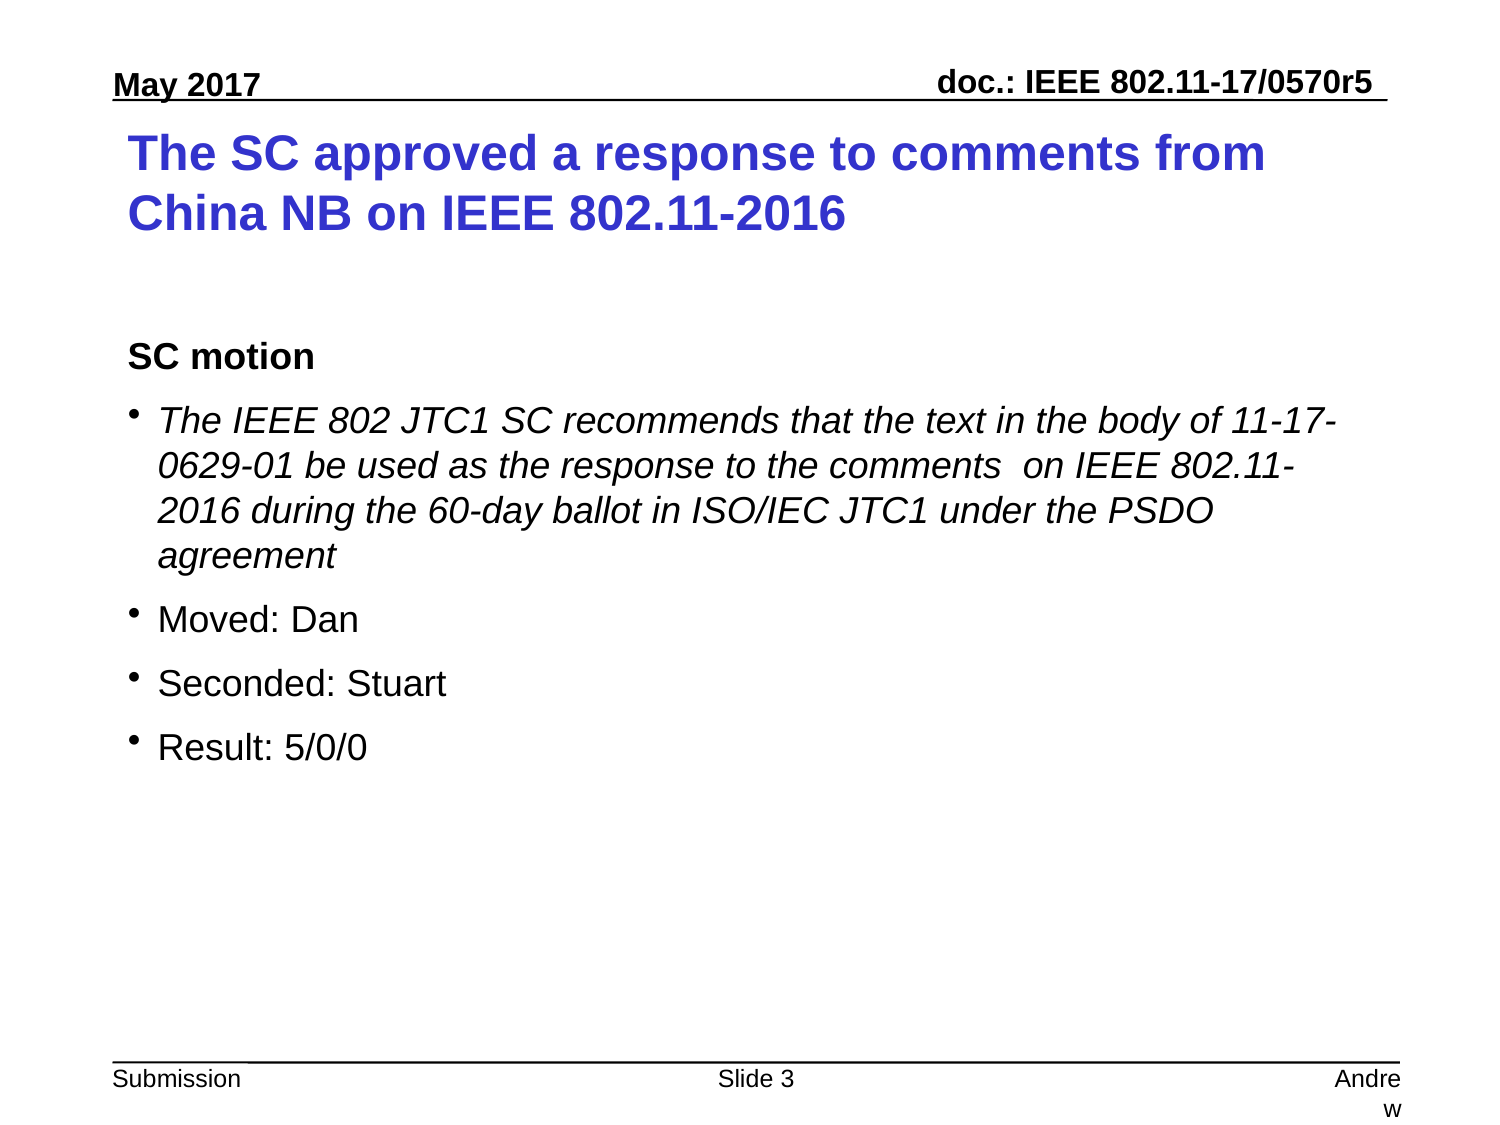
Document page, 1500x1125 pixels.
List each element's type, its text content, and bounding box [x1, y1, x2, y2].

footer Andrew Myles, Cisco [1320, 1061, 1402, 1093]
title The SC approved a response to comments from China NB on IEEE 802.11-2016 [112, 112, 1388, 288]
slide_number Slide 3 [709, 1061, 803, 1093]
list SC motion The IEEE 802 JTC1 SC recommends that the text in the body of 11-17-0629-01 be used as the response to the comments on IEEE 802.11-2016 during the 60-day ballot in ISO/IEC JTC1 under the PSDO agreement Moved: Dan Seconded: Stuart Result: 5/0/0 [112, 324, 1388, 1000]
